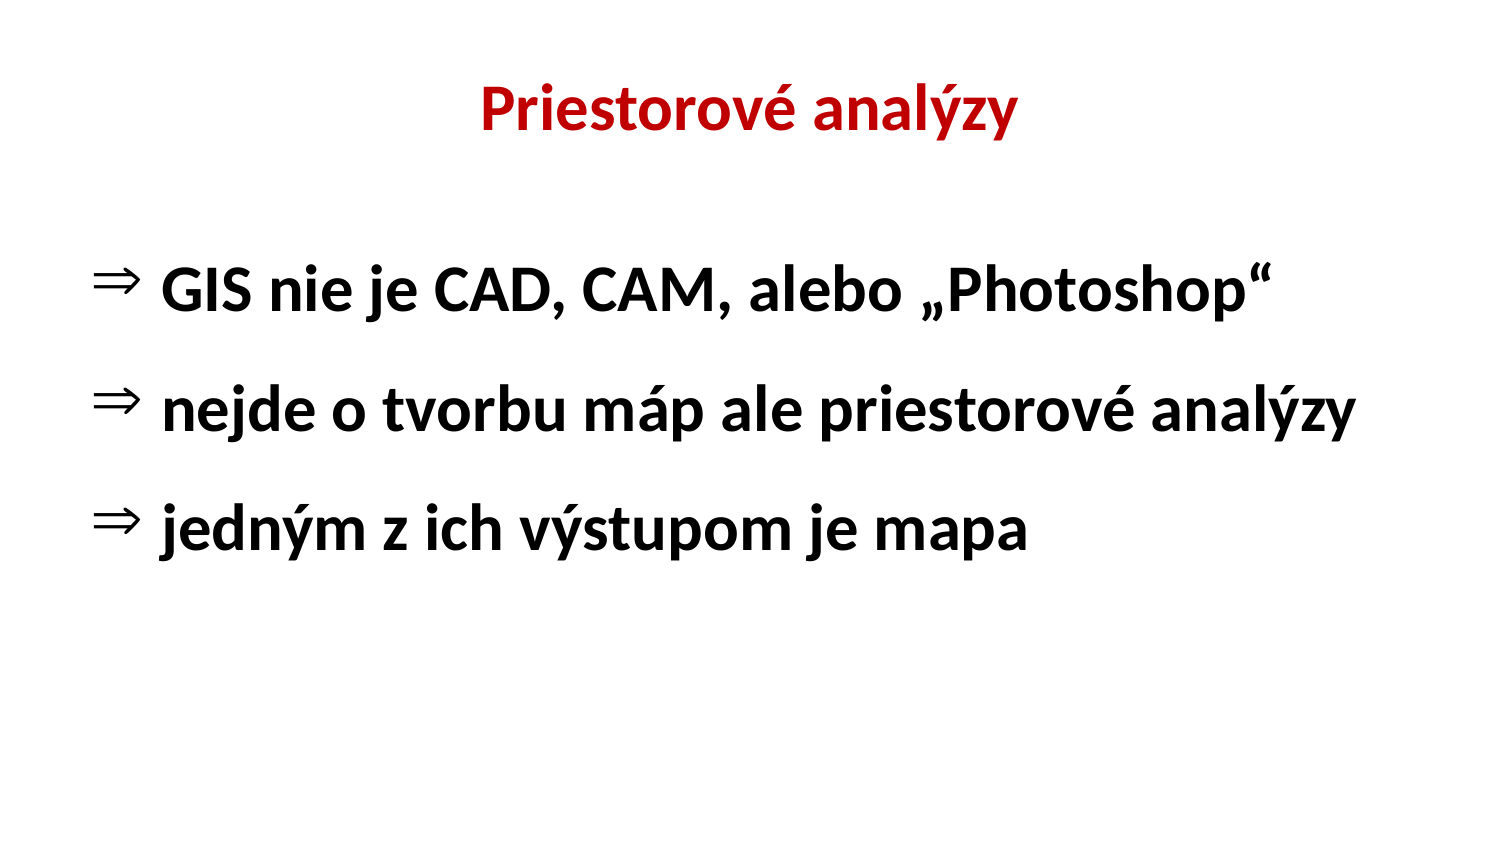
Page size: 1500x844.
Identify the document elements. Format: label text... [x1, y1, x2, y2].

list GIS nie je CAD, CAM, alebo „Photoshop“ nejde o tvorbu máp ale priestorové analýzy jedným z ich výstupom je mapa [75, 196, 1425, 754]
title Priestorové analýzy [75, 33, 1425, 175]
